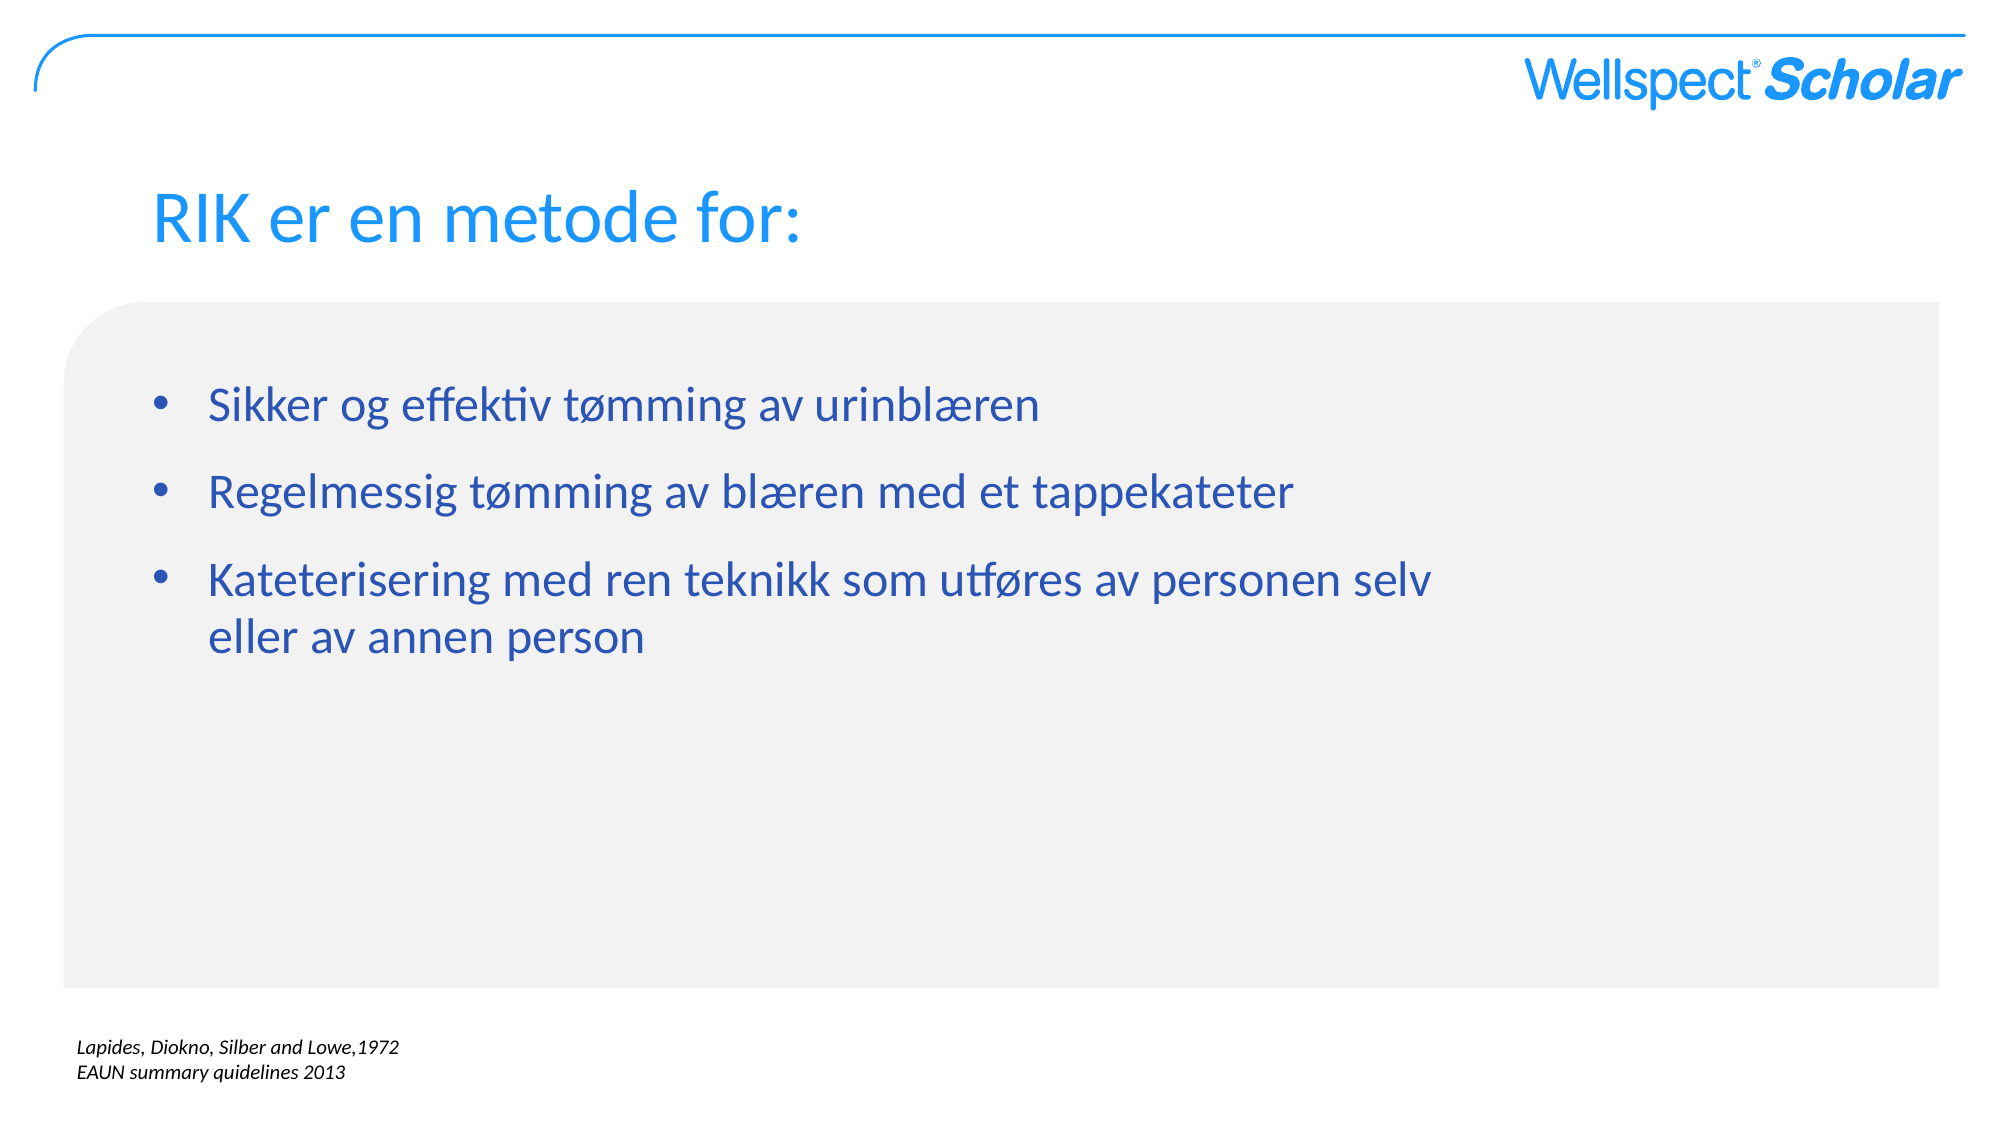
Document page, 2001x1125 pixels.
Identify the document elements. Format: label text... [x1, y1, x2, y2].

text_box Lapides, Diokno, Silber and Lowe,1972 EAUN summary quidelines 2013 [61, 1026, 1062, 1092]
text_box [61, 299, 1942, 990]
title RIK er en metode for: [137, 118, 1863, 319]
list Sikker og effektiv tømming av urinblæren Regelmessig tømming av blæren med et tappekateter Kateterisering med ren teknikk som utføres av personen selv eller av annen person [137, 366, 1536, 922]
